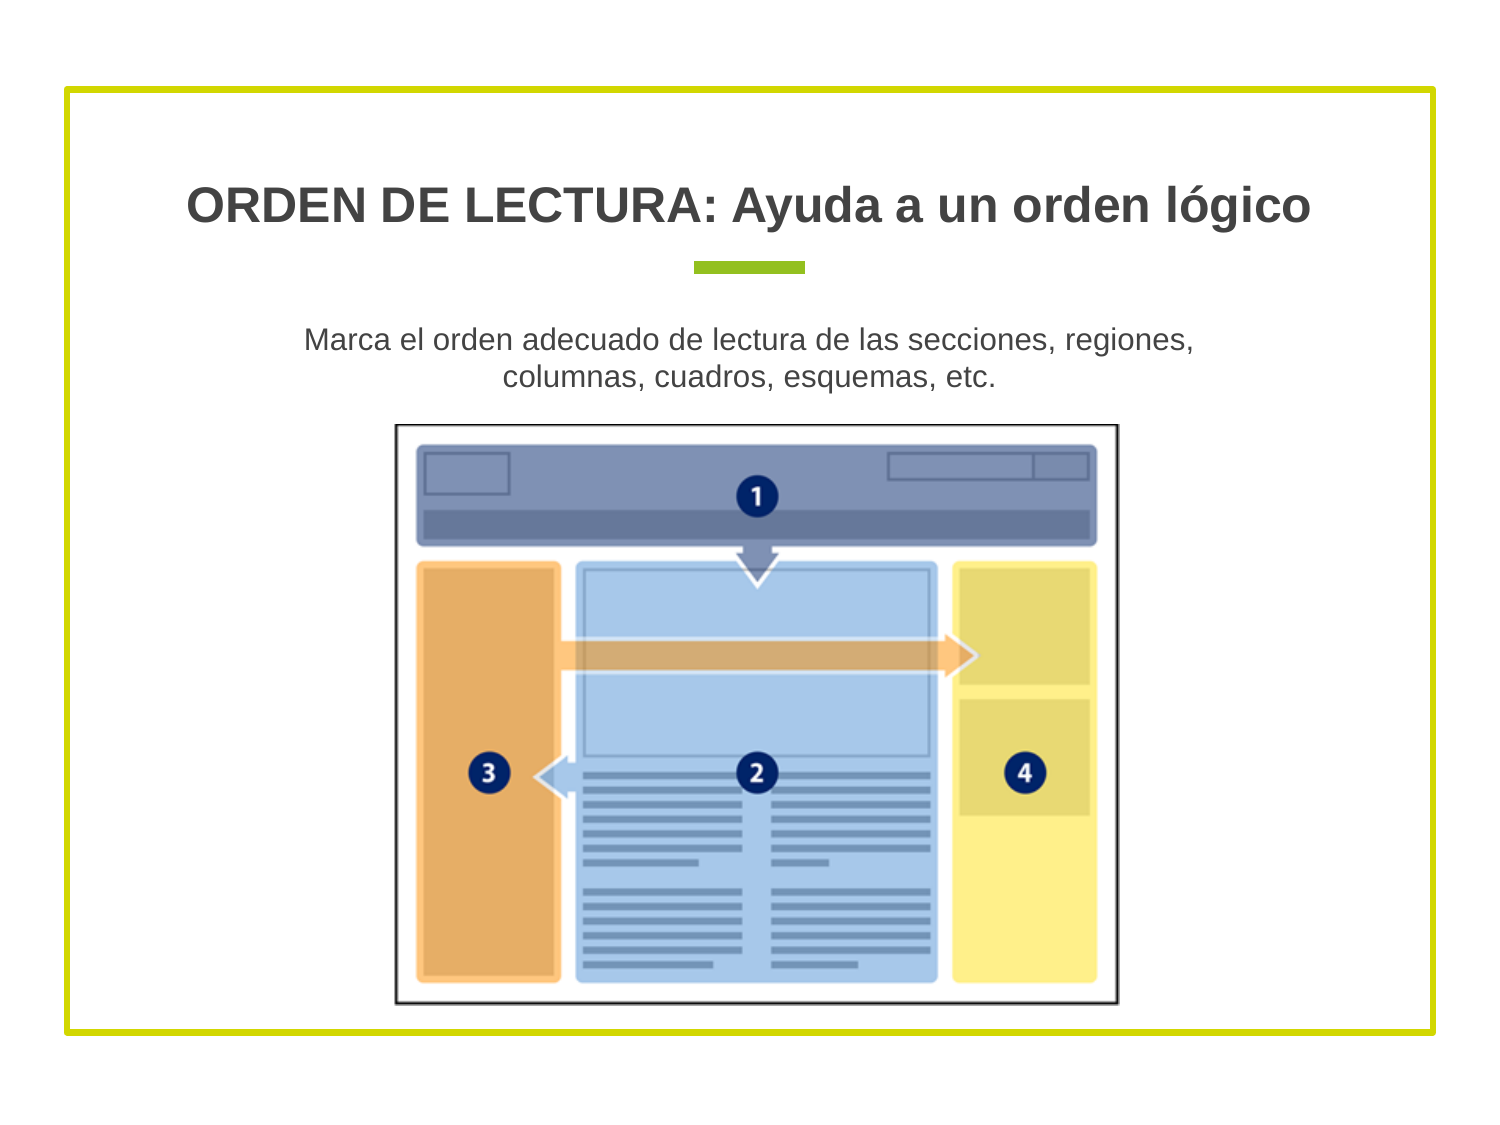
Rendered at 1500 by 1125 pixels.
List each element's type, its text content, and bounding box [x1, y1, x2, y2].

picture [394, 424, 1120, 1007]
title ORDEN DE LECTURA: Ayuda a un orden lógico [0, 47, 1500, 248]
list Marca el orden adecuado de lectura de las secciones, regiones, columnas, cuadros, esquemas, etc. [267, 304, 1233, 395]
text_box [66, 248, 1434, 1033]
